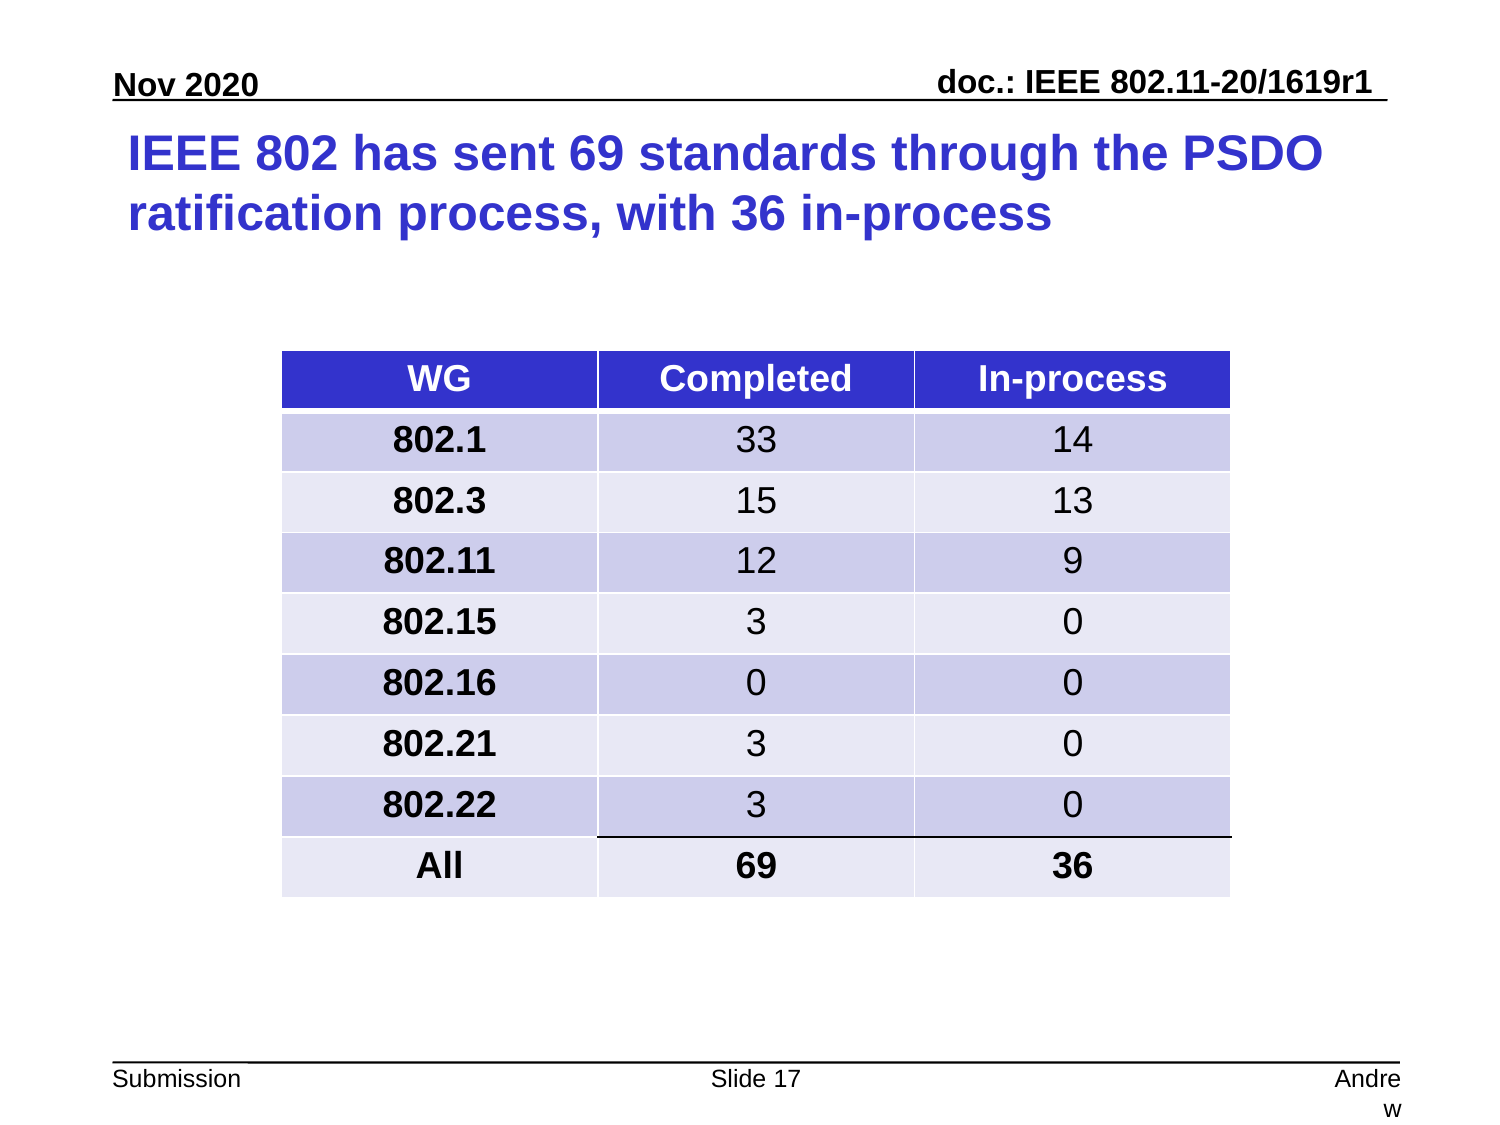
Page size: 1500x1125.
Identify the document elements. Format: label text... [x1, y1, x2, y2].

table_cell 802.16 [282, 655, 597, 714]
footer Andrew Myles, Cisco [1320, 1061, 1402, 1093]
table_cell 0 [599, 655, 914, 714]
table_header In-process [915, 351, 1230, 408]
table_cell 12 [599, 533, 914, 592]
table_cell 69 [599, 838, 914, 897]
table_cell 802.11 [282, 533, 597, 592]
table_cell 0 [915, 655, 1230, 714]
table_cell 33 [599, 414, 914, 471]
table_cell 802.3 [282, 473, 597, 532]
slide_number Slide 17 [709, 1061, 803, 1093]
table_cell 0 [915, 594, 1230, 653]
table_cell 0 [915, 716, 1230, 775]
table_cell 802.1 [282, 414, 597, 471]
table_cell 802.21 [282, 716, 597, 775]
table_cell 13 [915, 473, 1230, 532]
table_cell 36 [915, 838, 1230, 897]
table_cell 3 [599, 777, 914, 836]
table_cell 802.15 [282, 594, 597, 653]
table_header Completed [599, 351, 914, 408]
table_cell All [282, 838, 597, 897]
table_cell 3 [599, 594, 914, 653]
table_cell 14 [915, 414, 1230, 471]
table_header WG [282, 351, 597, 408]
table_cell 3 [599, 716, 914, 775]
title IEEE 802 has sent 69 standards through the PSDO ratification process, with 36 in-process [112, 112, 1388, 288]
table_cell 0 [915, 777, 1230, 836]
table_cell 15 [599, 473, 914, 532]
table_cell 802.22 [282, 777, 597, 836]
table_cell 9 [915, 533, 1230, 592]
